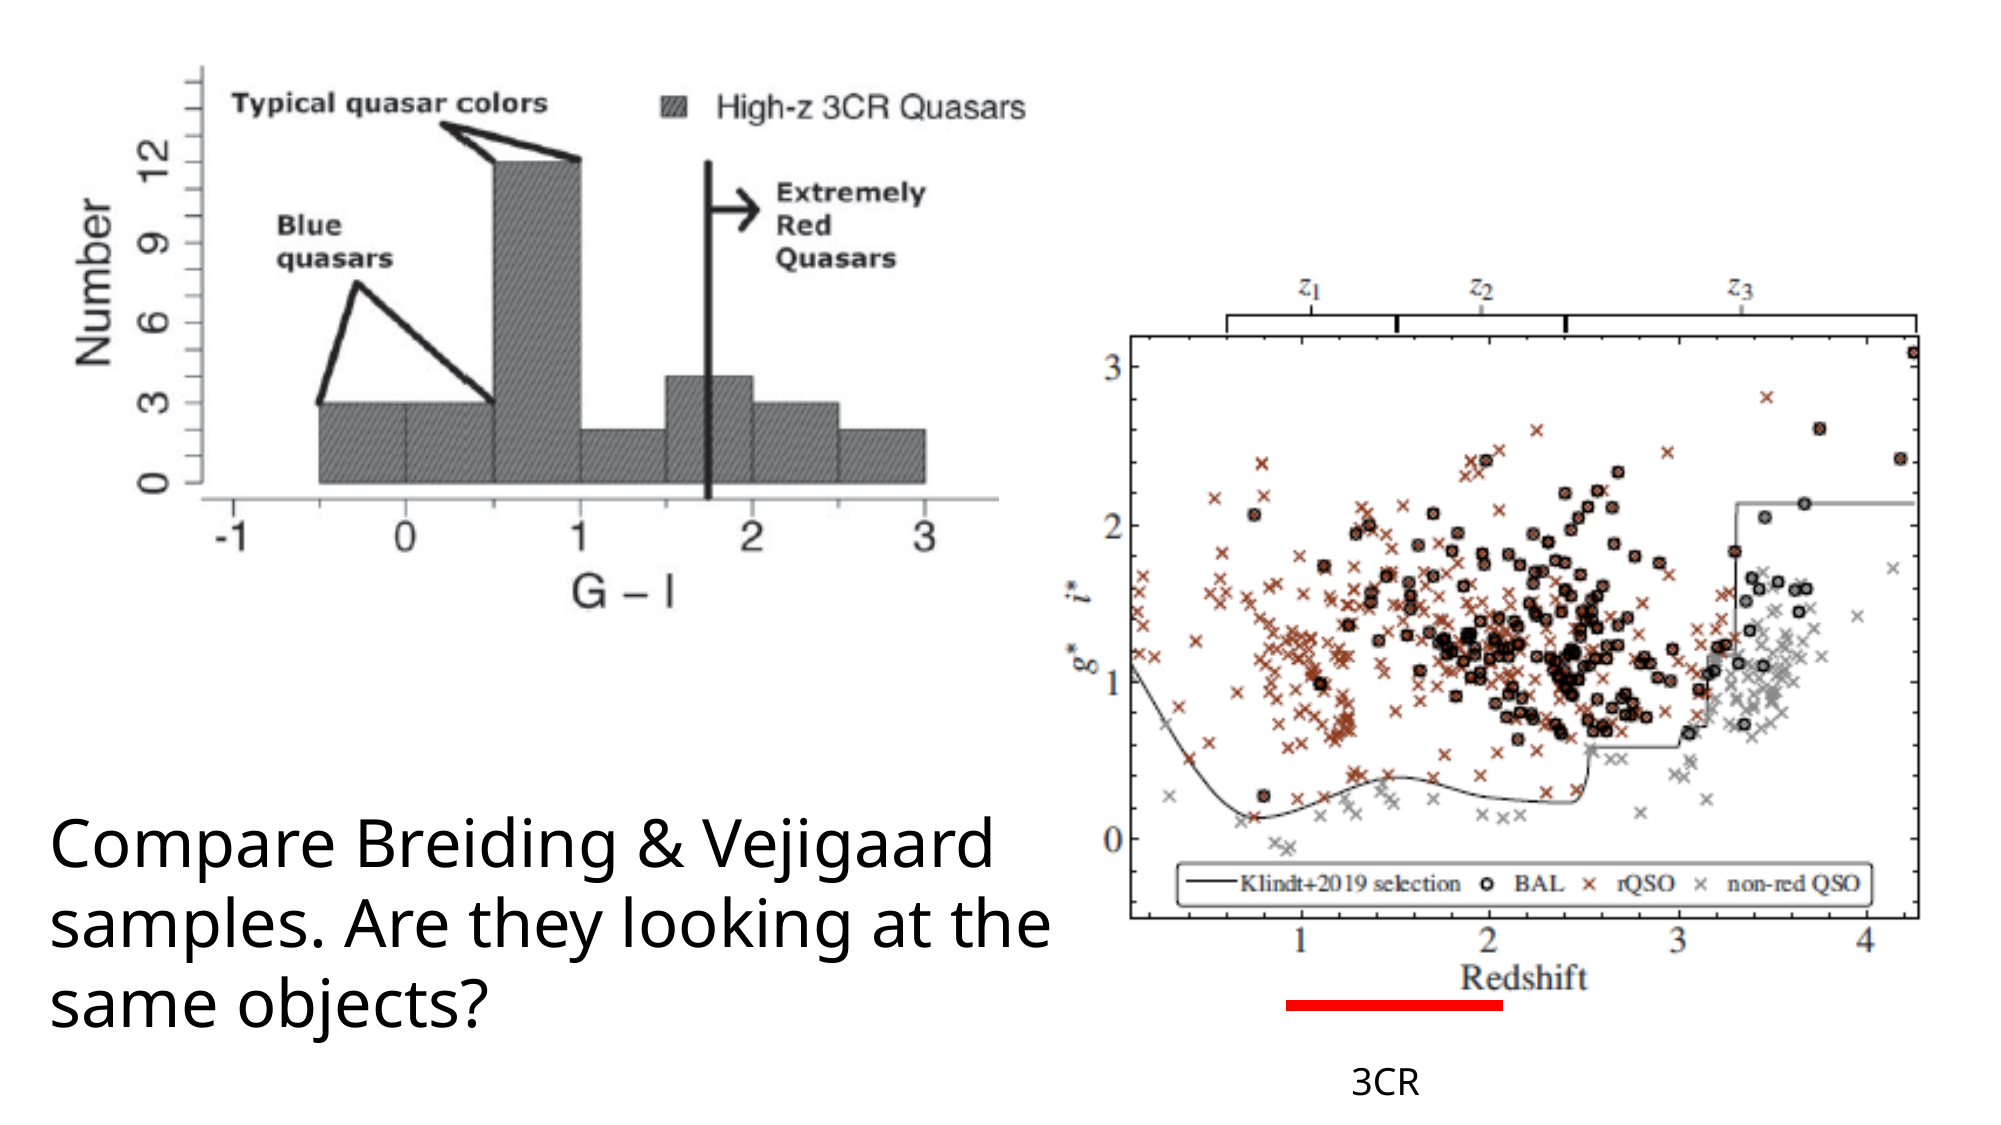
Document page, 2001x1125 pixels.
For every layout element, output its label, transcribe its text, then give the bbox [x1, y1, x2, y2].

picture [29, 52, 1966, 1052]
text_box 3CR [1336, 1052, 1435, 1111]
text_box Compare Breiding & Vejigaard samples. Are they looking at the same objects? [34, 793, 999, 1048]
